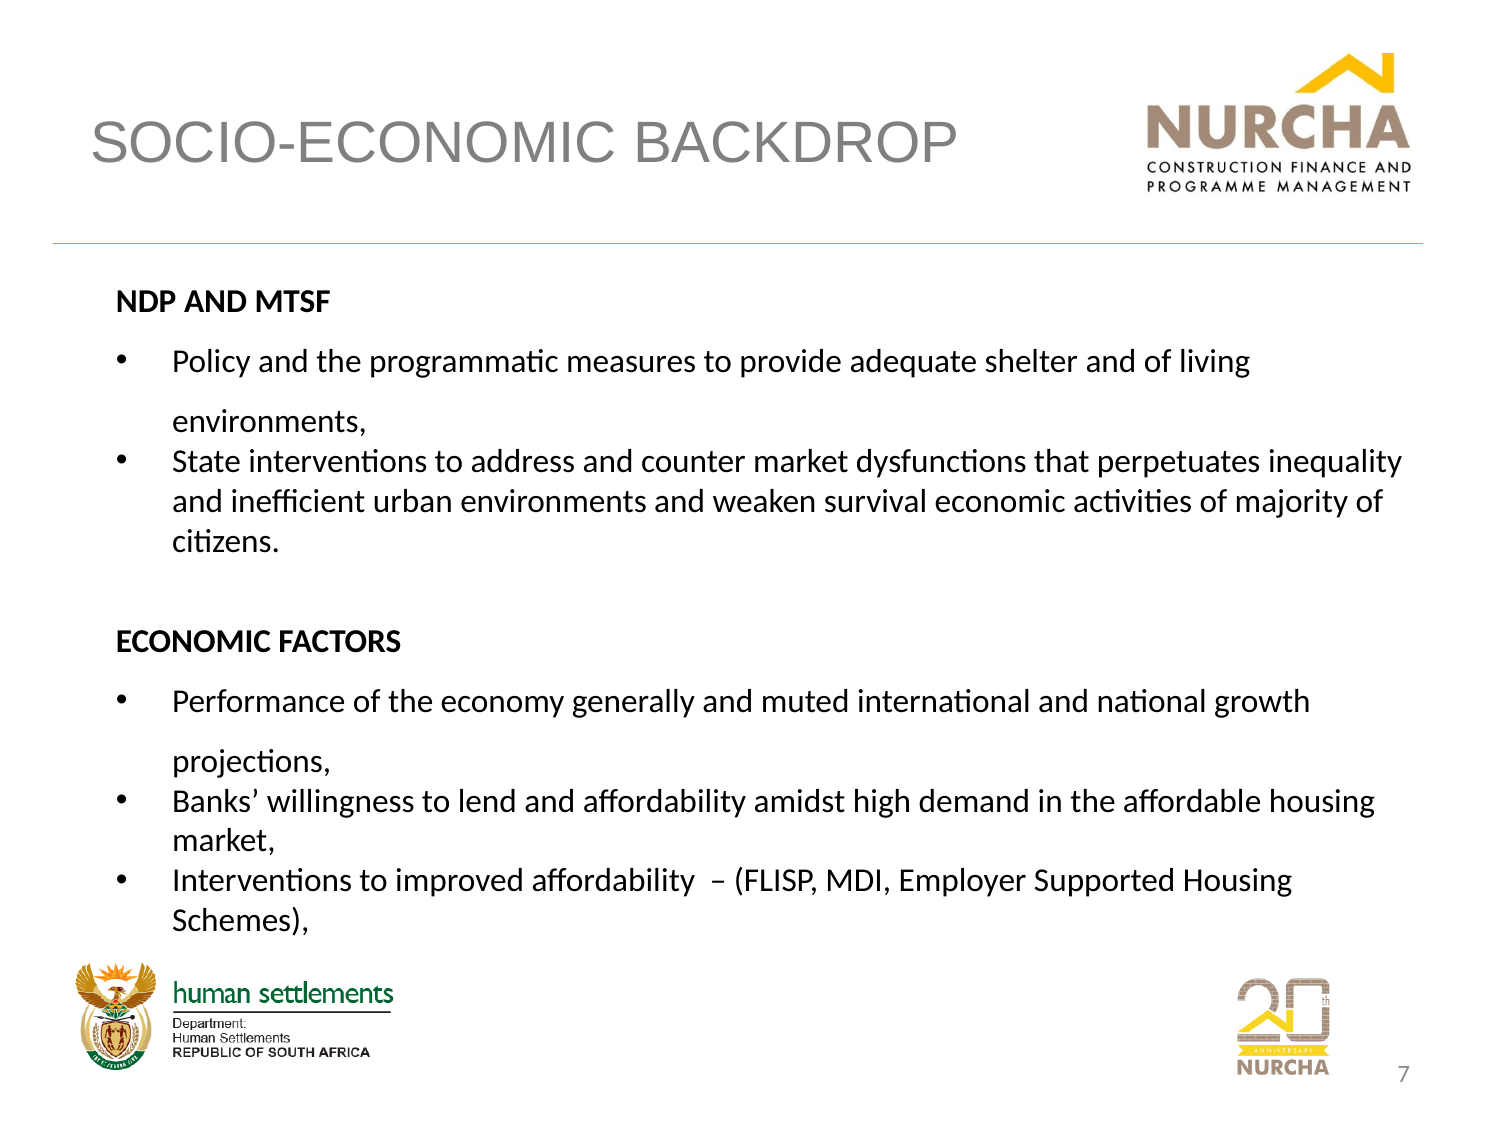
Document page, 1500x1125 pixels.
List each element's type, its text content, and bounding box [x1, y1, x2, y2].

slide_number 7 [1074, 1042, 1425, 1103]
title SOCIO-ECONOMIC BACKDROP [75, 45, 1425, 233]
picture [1232, 976, 1334, 1042]
picture [65, 961, 402, 1073]
list NDP AND MTSF Policy and the programmatic measures to provide adequate shelter and of living environments, State interventions to address and counter market dysfunctions that perpetuates inequality and inefficient urban environments and weaken survival economic activities of majority of citizens. ECONOMIC FACTORS Performance of the economy generally and muted international and national growth projections, Banks’ willingness to lend and affordability amidst high demand in the affordable housing market, Interventions to improved affordability – (FLISP, MDI, Employer Supported Housing Schemes), [100, 252, 1454, 966]
